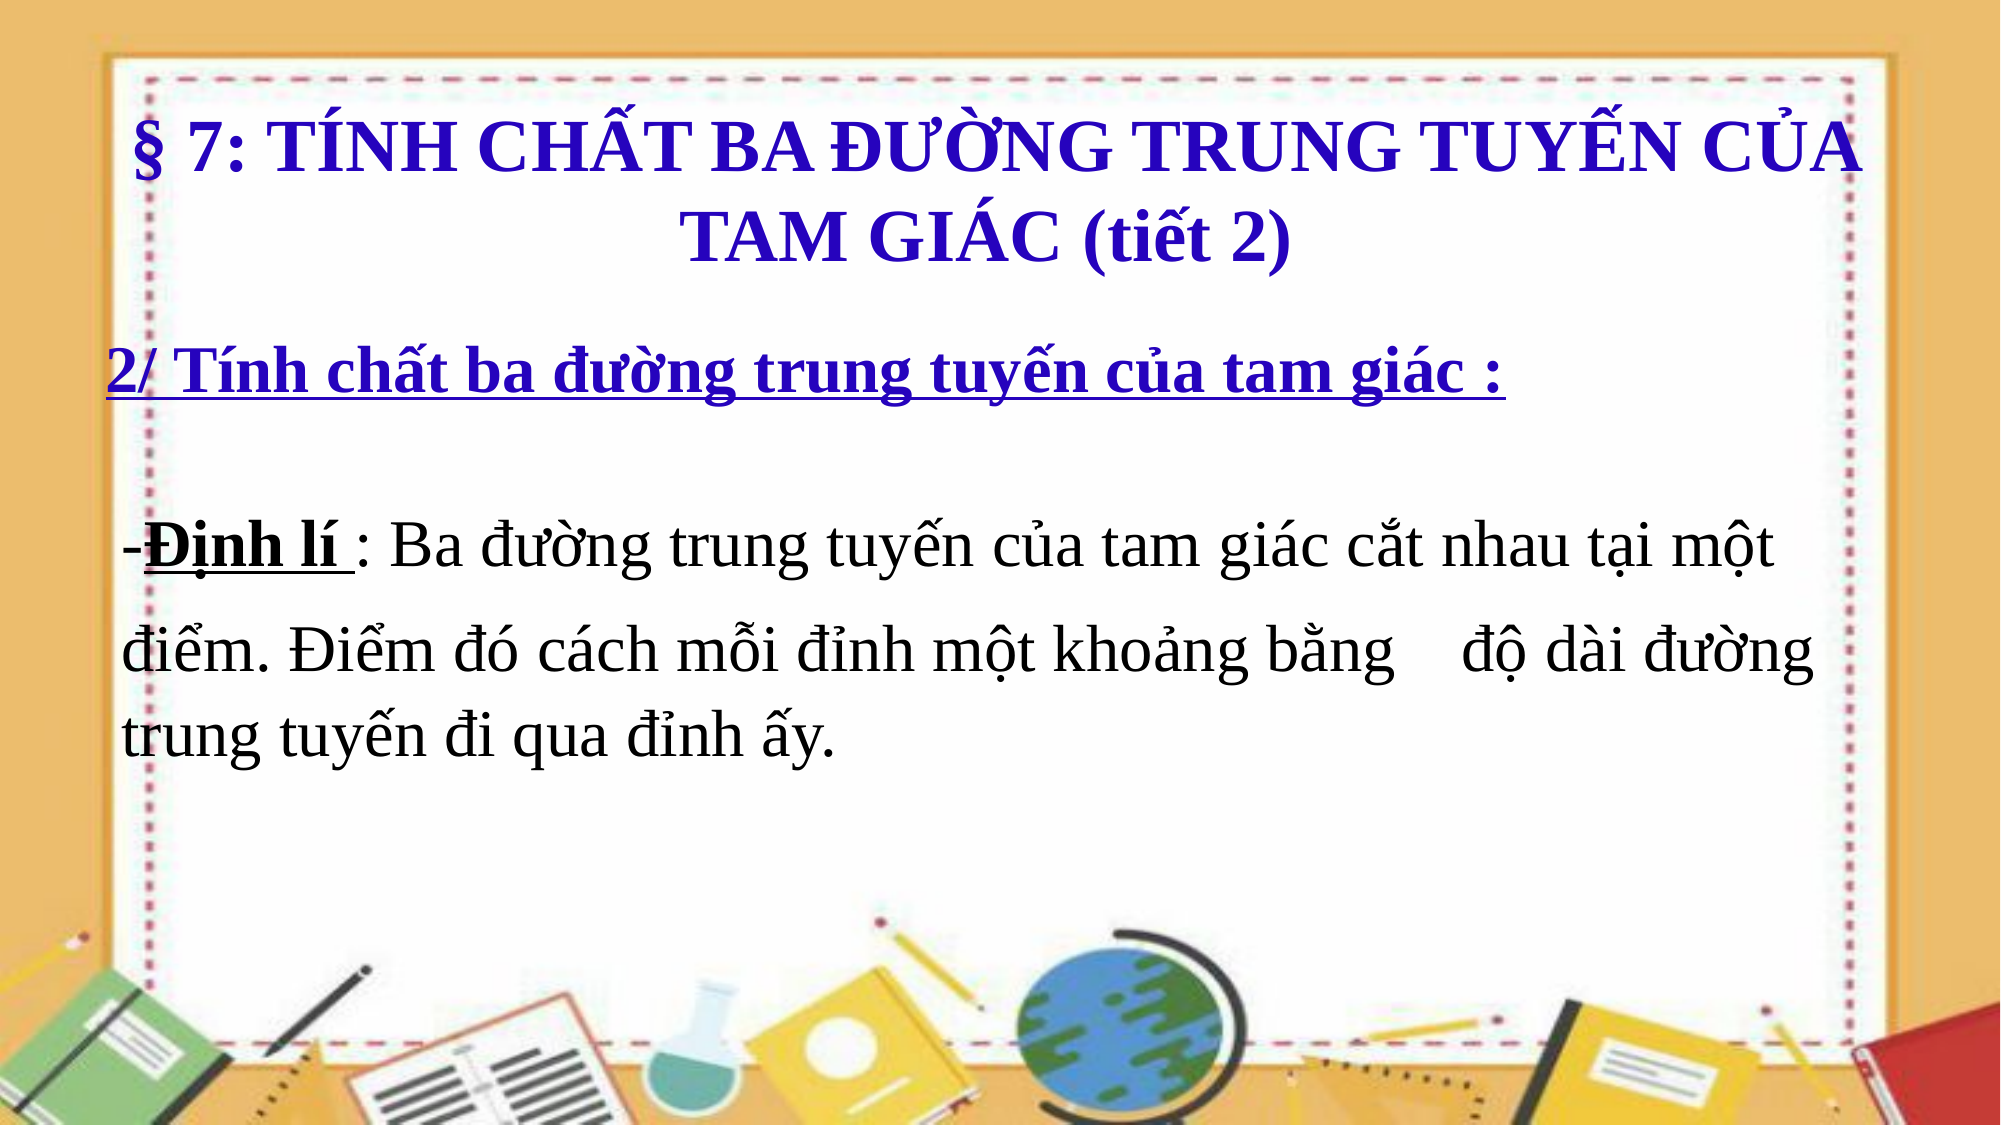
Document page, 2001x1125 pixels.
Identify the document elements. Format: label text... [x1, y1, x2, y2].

picture [0, 0, 2001, 1125]
text_box 2/ Tính chất ba đường trung tuyến của tam giác : [91, 318, 1909, 414]
text_box § 7: TÍNH CHẤT BA ĐƯỜNG TRUNG TUYẾN CỦA TAM GIÁC (tiết 2) [34, 89, 1939, 285]
